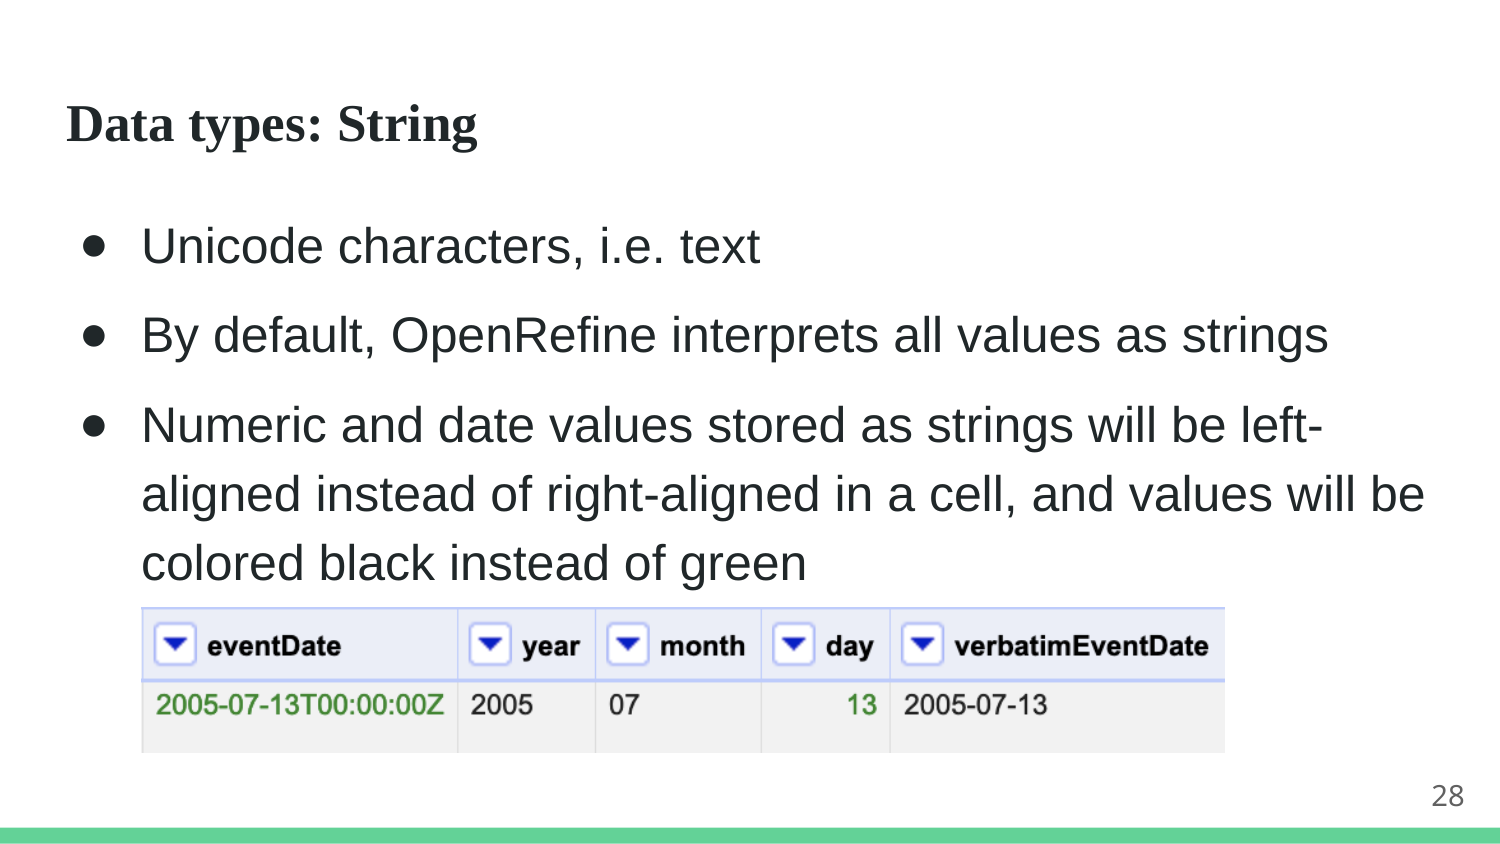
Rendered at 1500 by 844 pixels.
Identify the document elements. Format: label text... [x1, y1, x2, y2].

slide_number 28 [1389, 764, 1480, 830]
title Data types: String [51, 72, 1449, 167]
list Unicode characters, i.e. text By default, OpenRefine interprets all values as strings Numeric and date values stored as strings will be left-aligned instead of right-aligned in a cell, and values will be colored black instead of green [51, 189, 1449, 750]
picture [141, 606, 1225, 753]
